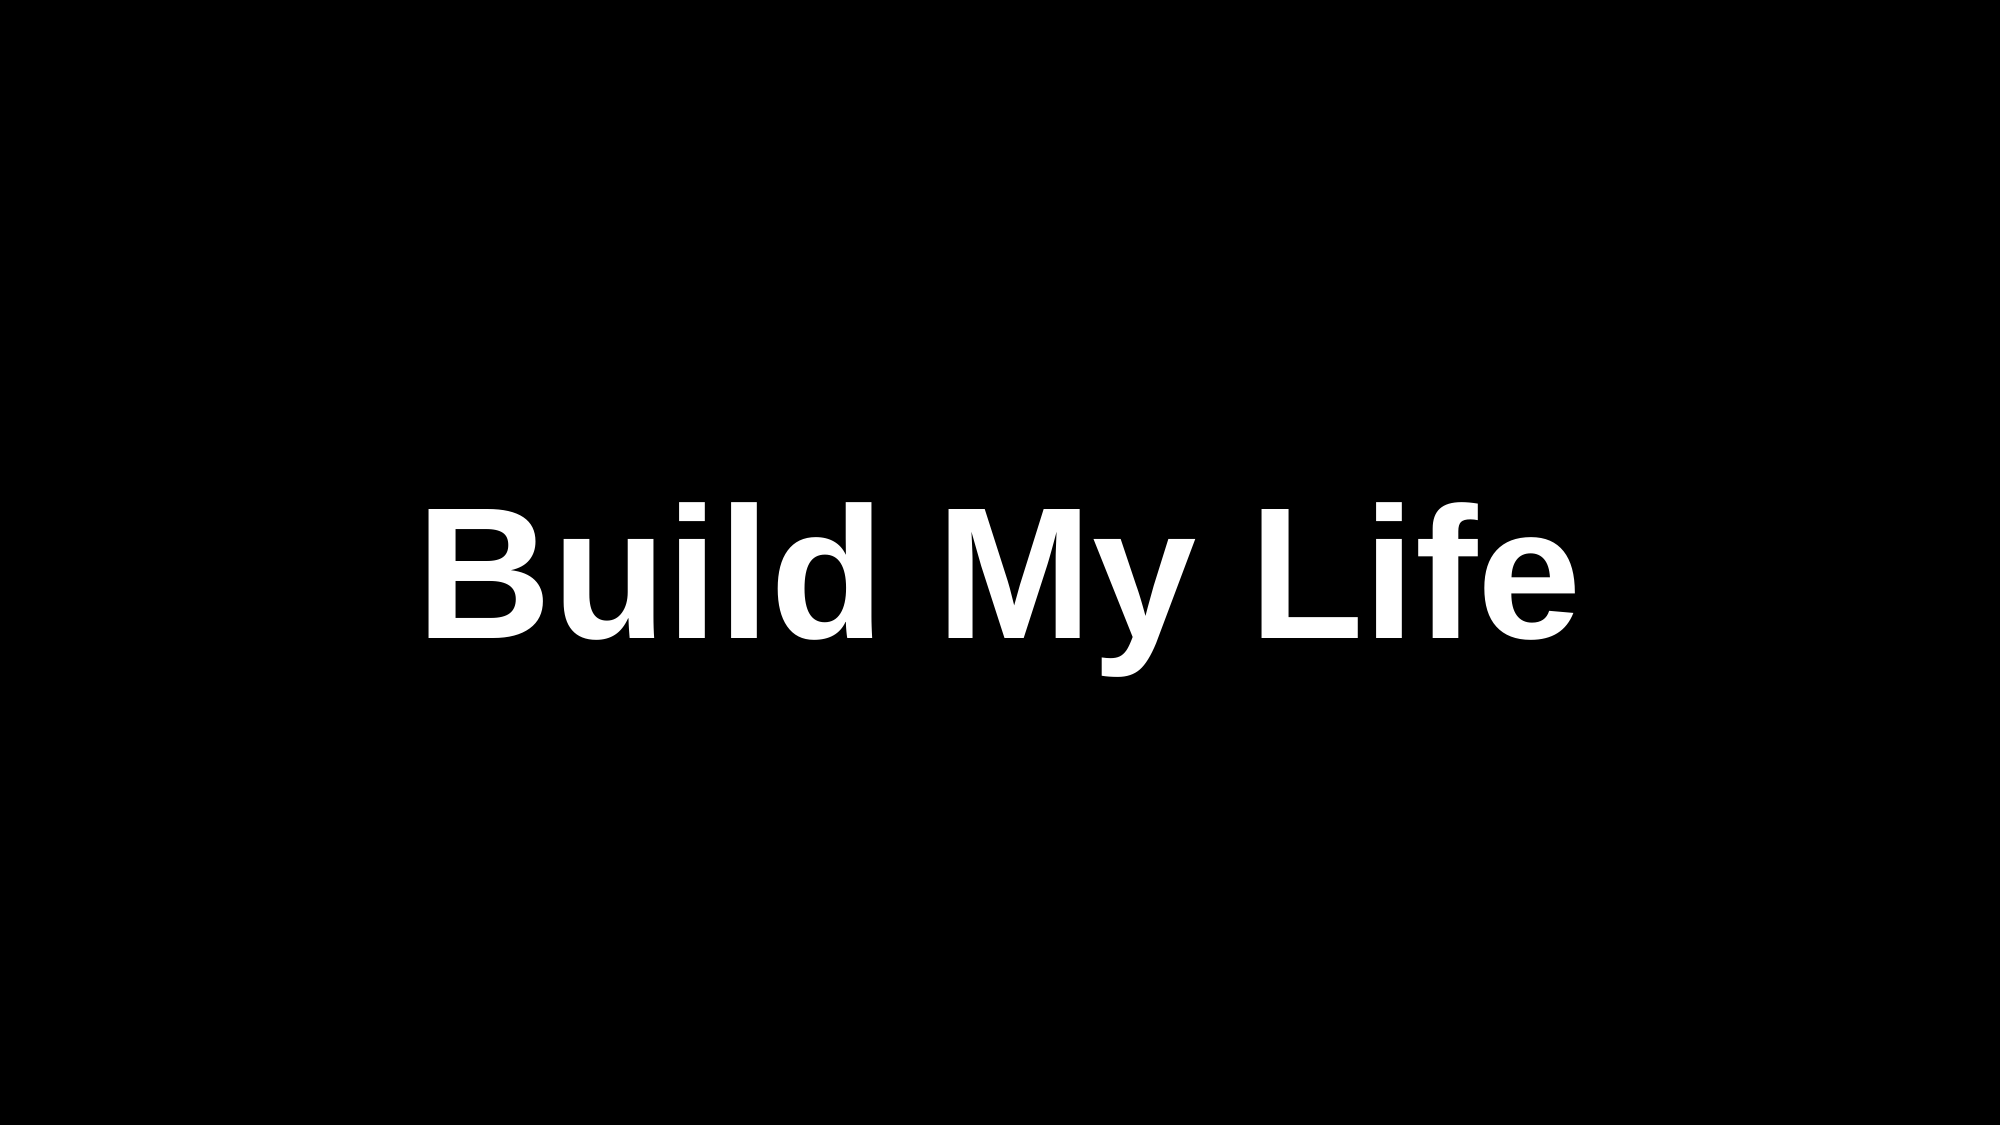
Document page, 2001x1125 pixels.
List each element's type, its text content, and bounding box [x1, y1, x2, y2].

title Build My Life [0, 2, 2000, 1125]
